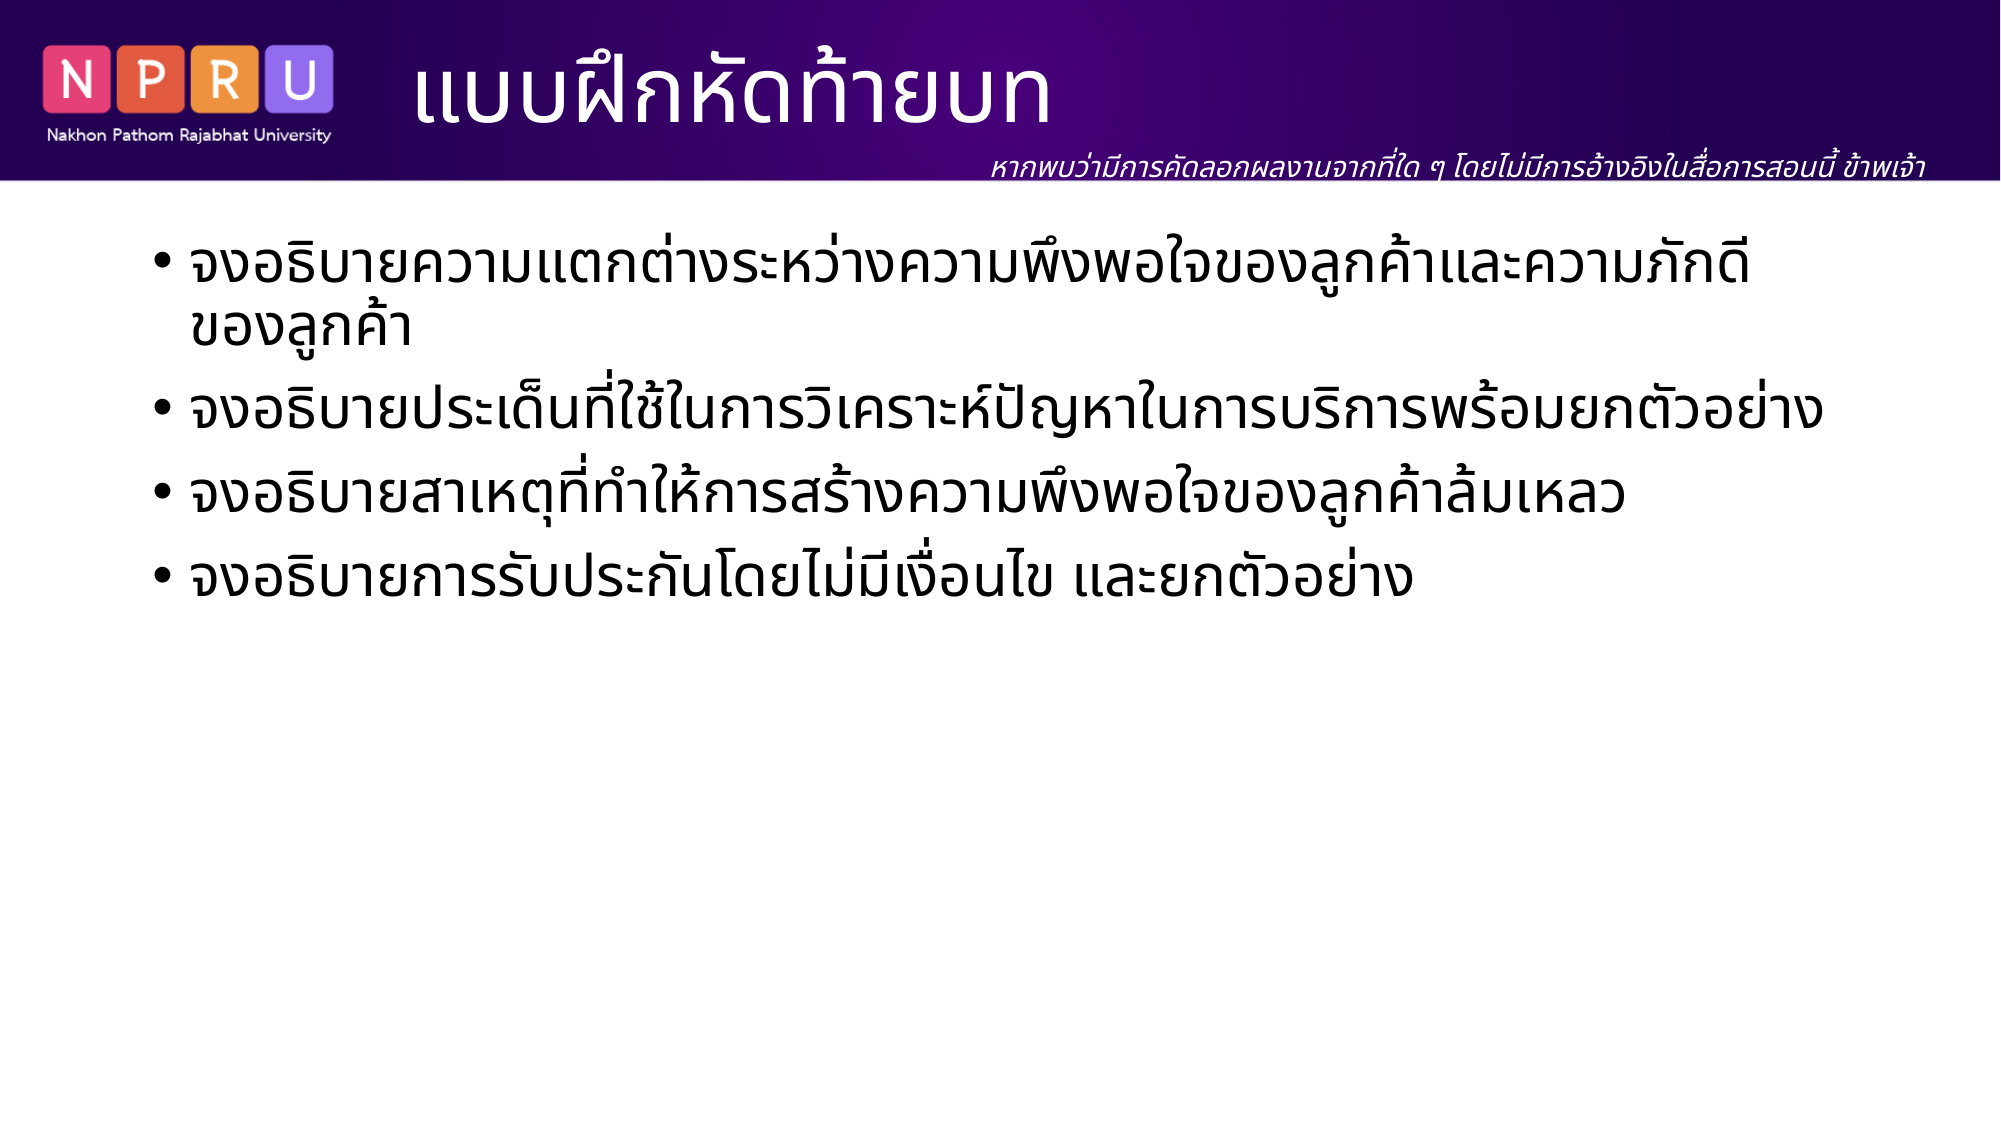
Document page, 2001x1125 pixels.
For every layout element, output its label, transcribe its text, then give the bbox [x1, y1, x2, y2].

text_box หากพบว่ามีการคัดลอกผลงานจากที่ใด ๆ โดยไม่มีการอ้างอิงในสื่อการสอนนี้ ข้าพเจ้า นางสาว สิริพร เขตเจนการ ขอรับผิดชอบแต่เพียงผู้เดียว [974, 140, 2000, 226]
picture [0, 0, 2001, 1125]
list จงอธิบายความแตกต่างระหว่างความพึงพอใจของลูกค้าและความภักดีของลูกค้า จงอธิบายประเด็นที่ใช้ในการวิเคราะห์ปัญหาในการบริการพร้อมยกตัวอย่าง จงอธิบายสาเหตุที่ทำให้การสร้างความพึงพอใจของลูกค้าล้มเหลว จงอธิบายการรับประกันโดยไม่มีเงื่อนไข และยกตัวอย่าง [137, 224, 1863, 1008]
title แบบฝึกหัดท้ายบท [394, 26, 1863, 158]
